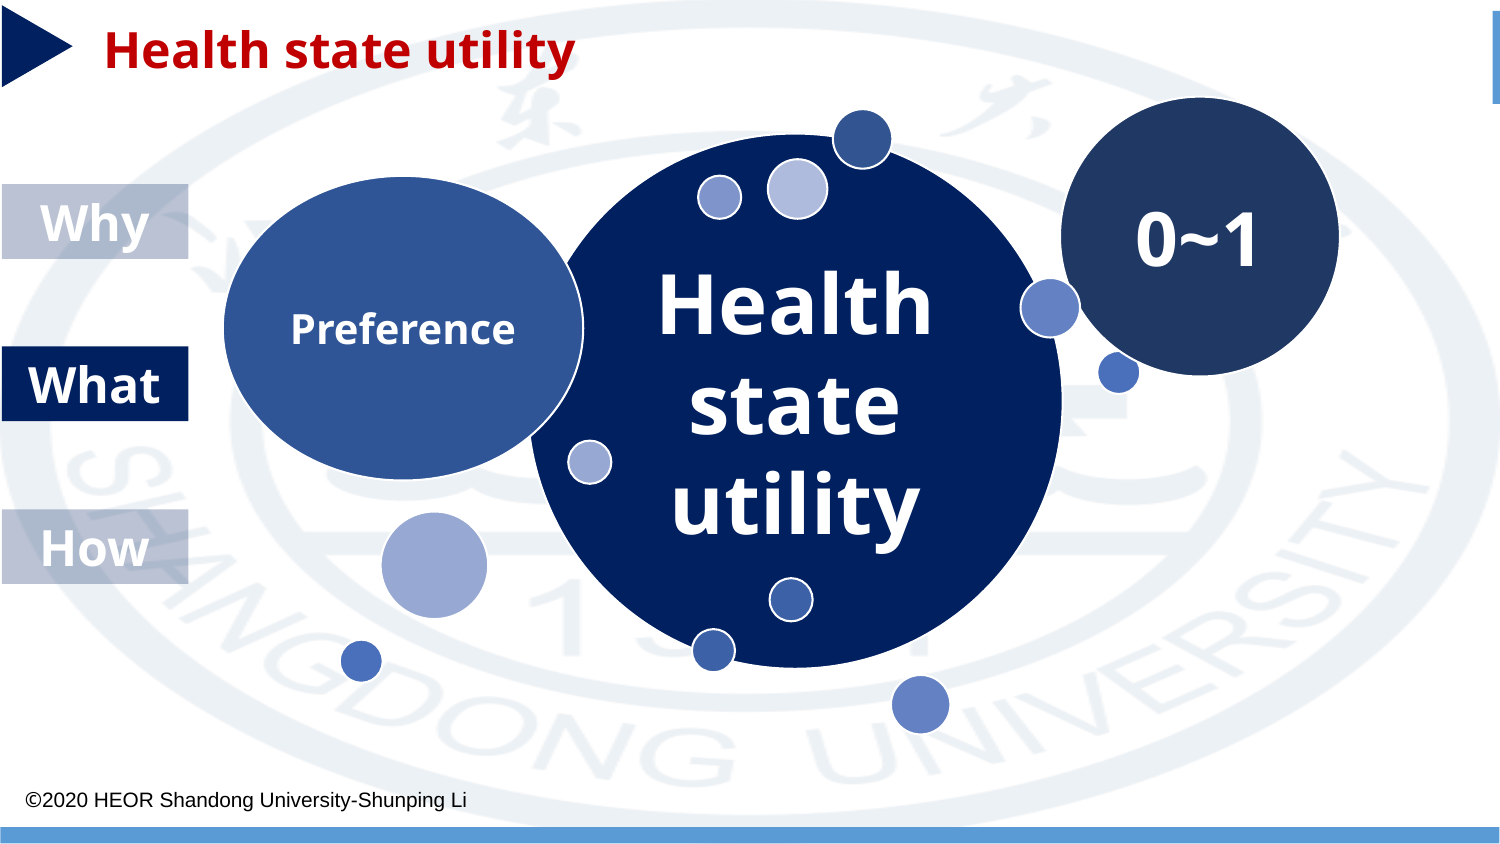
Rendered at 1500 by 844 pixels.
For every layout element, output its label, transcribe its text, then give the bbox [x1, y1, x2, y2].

text_box Health state utility [88, 11, 597, 87]
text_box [194, 102, 1461, 729]
text_box [1, 5, 73, 88]
text_box What [1, 346, 189, 422]
text_box Why [1, 184, 189, 259]
text_box How [1, 509, 189, 584]
